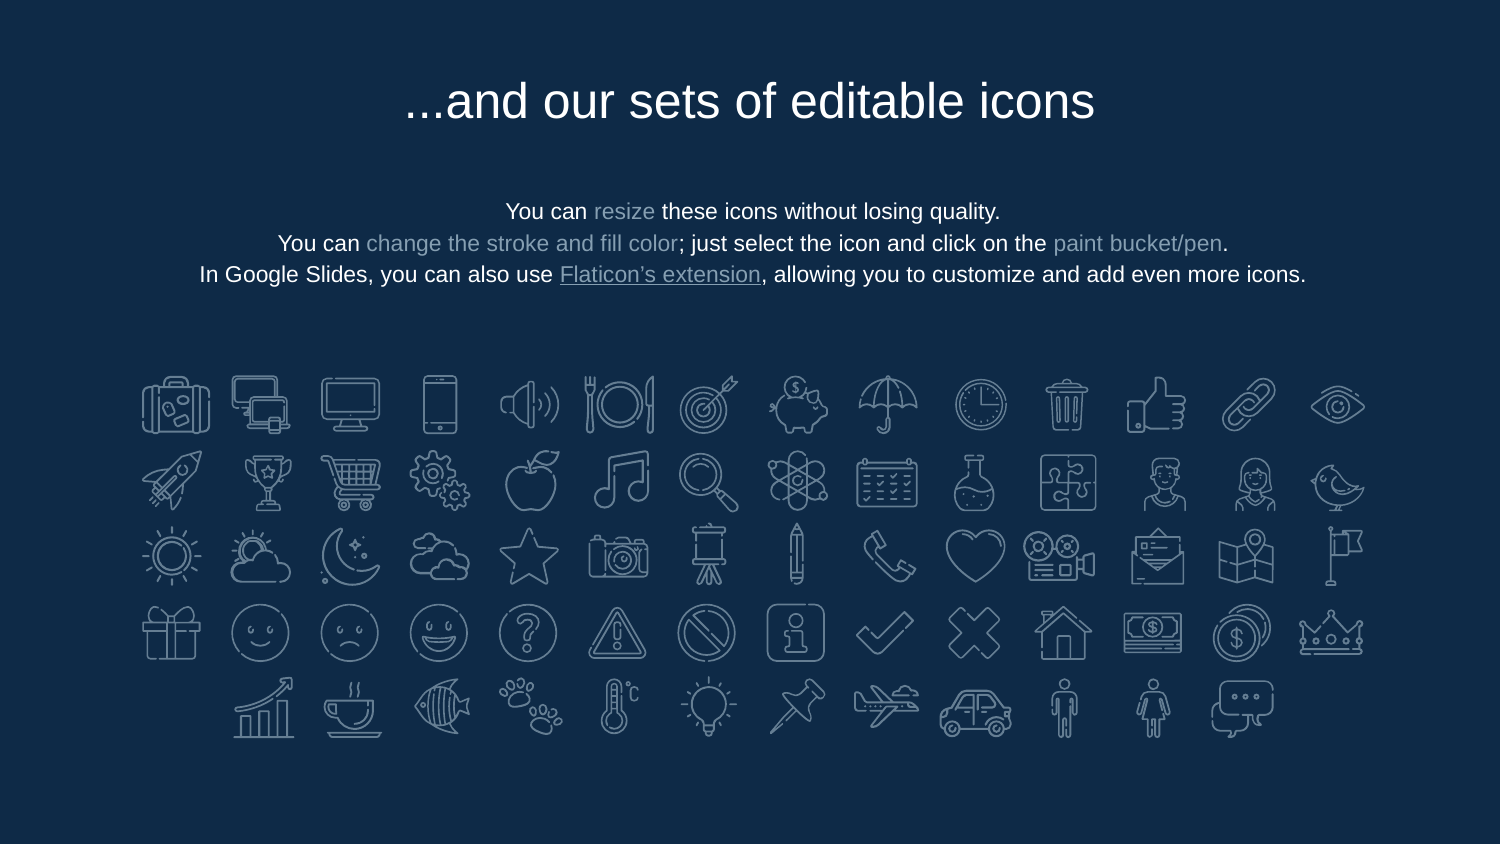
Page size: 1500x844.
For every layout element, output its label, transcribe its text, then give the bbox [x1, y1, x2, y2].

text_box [593, 450, 650, 509]
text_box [1218, 528, 1274, 584]
text_box [1034, 605, 1093, 660]
title ...and our sets of editable icons [171, 53, 1328, 133]
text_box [853, 684, 920, 729]
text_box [939, 689, 1012, 738]
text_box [320, 527, 381, 586]
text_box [230, 603, 290, 663]
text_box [600, 678, 640, 735]
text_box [1220, 377, 1278, 432]
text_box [230, 529, 292, 584]
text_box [320, 454, 382, 512]
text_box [1051, 678, 1078, 739]
text_box You can resize these icons without losing quality. You can change the stroke and fill color; just select the icon and click on the paint bucket/pen. In Google Slides, you can also use Flaticon’s extension, allowing you to customize and add even more icons. [135, 193, 1371, 318]
text_box [409, 532, 470, 581]
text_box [1310, 464, 1366, 512]
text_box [140, 450, 203, 511]
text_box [504, 449, 560, 512]
text_box [1040, 454, 1097, 511]
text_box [677, 603, 736, 663]
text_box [1235, 457, 1276, 512]
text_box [856, 457, 918, 508]
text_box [945, 529, 1006, 583]
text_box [409, 449, 471, 512]
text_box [1143, 457, 1187, 512]
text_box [1211, 680, 1274, 739]
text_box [1135, 678, 1172, 739]
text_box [947, 606, 1001, 660]
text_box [855, 610, 915, 655]
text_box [954, 378, 1008, 431]
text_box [1310, 385, 1366, 425]
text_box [1212, 603, 1274, 663]
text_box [141, 375, 211, 435]
text_box [770, 678, 826, 735]
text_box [949, 454, 997, 512]
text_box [320, 603, 380, 663]
text_box [679, 375, 739, 434]
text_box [1131, 527, 1185, 585]
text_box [587, 606, 647, 660]
text_box [1325, 526, 1363, 586]
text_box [766, 603, 826, 663]
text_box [691, 522, 727, 586]
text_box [323, 681, 383, 739]
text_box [766, 450, 830, 512]
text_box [498, 603, 558, 663]
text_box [498, 527, 560, 585]
text_box [858, 375, 918, 435]
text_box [422, 374, 458, 435]
text_box [863, 529, 917, 583]
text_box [499, 380, 560, 429]
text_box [1045, 378, 1089, 431]
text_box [1298, 609, 1364, 656]
text_box [790, 522, 804, 585]
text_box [413, 678, 471, 735]
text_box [409, 603, 469, 663]
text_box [320, 377, 381, 432]
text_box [676, 452, 740, 513]
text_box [768, 375, 829, 434]
text_box [142, 605, 201, 660]
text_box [232, 676, 295, 739]
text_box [1123, 612, 1182, 654]
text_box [244, 455, 292, 512]
text_box [231, 375, 291, 435]
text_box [1021, 530, 1096, 582]
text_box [141, 525, 202, 587]
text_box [680, 675, 738, 737]
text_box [498, 677, 564, 736]
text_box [584, 375, 655, 435]
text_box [1126, 376, 1187, 434]
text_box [588, 534, 649, 578]
